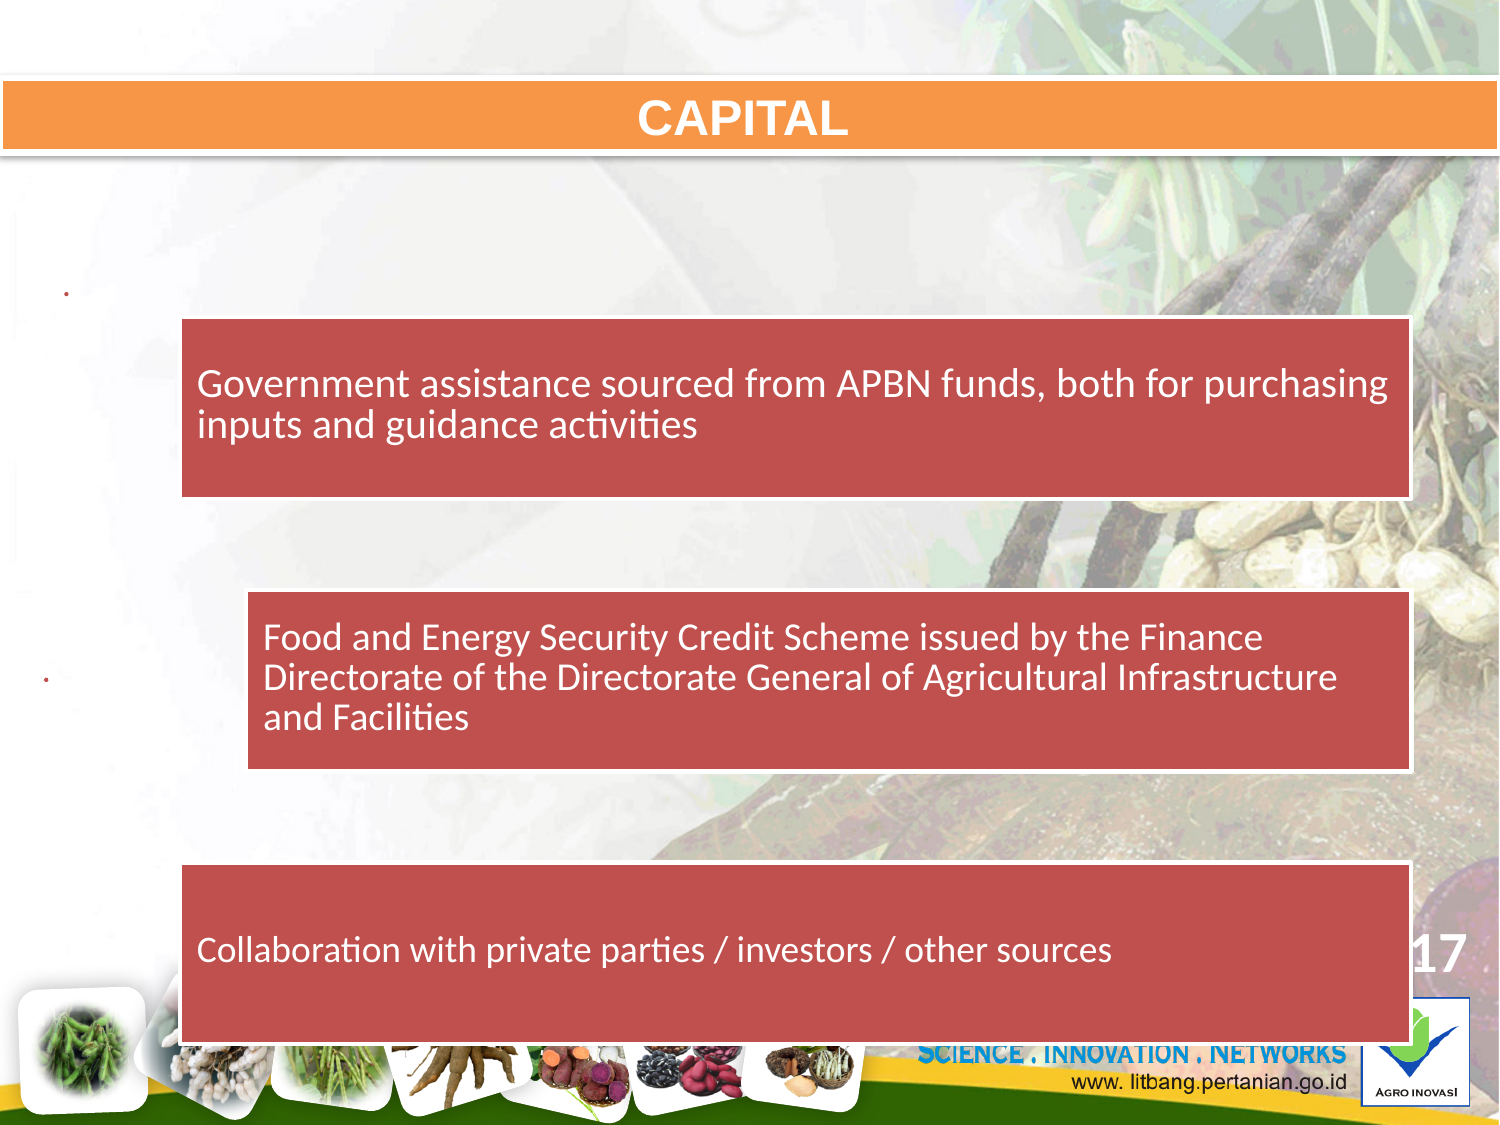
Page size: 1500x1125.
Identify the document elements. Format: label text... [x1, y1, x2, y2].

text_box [41, 146, 1412, 1057]
picture [0, 156, 1500, 1125]
picture [0, 0, 1500, 75]
text_box CAPITAL [0, 75, 1500, 156]
slide_number 17 [1416, 902, 1483, 995]
picture [964, 1057, 975, 1061]
